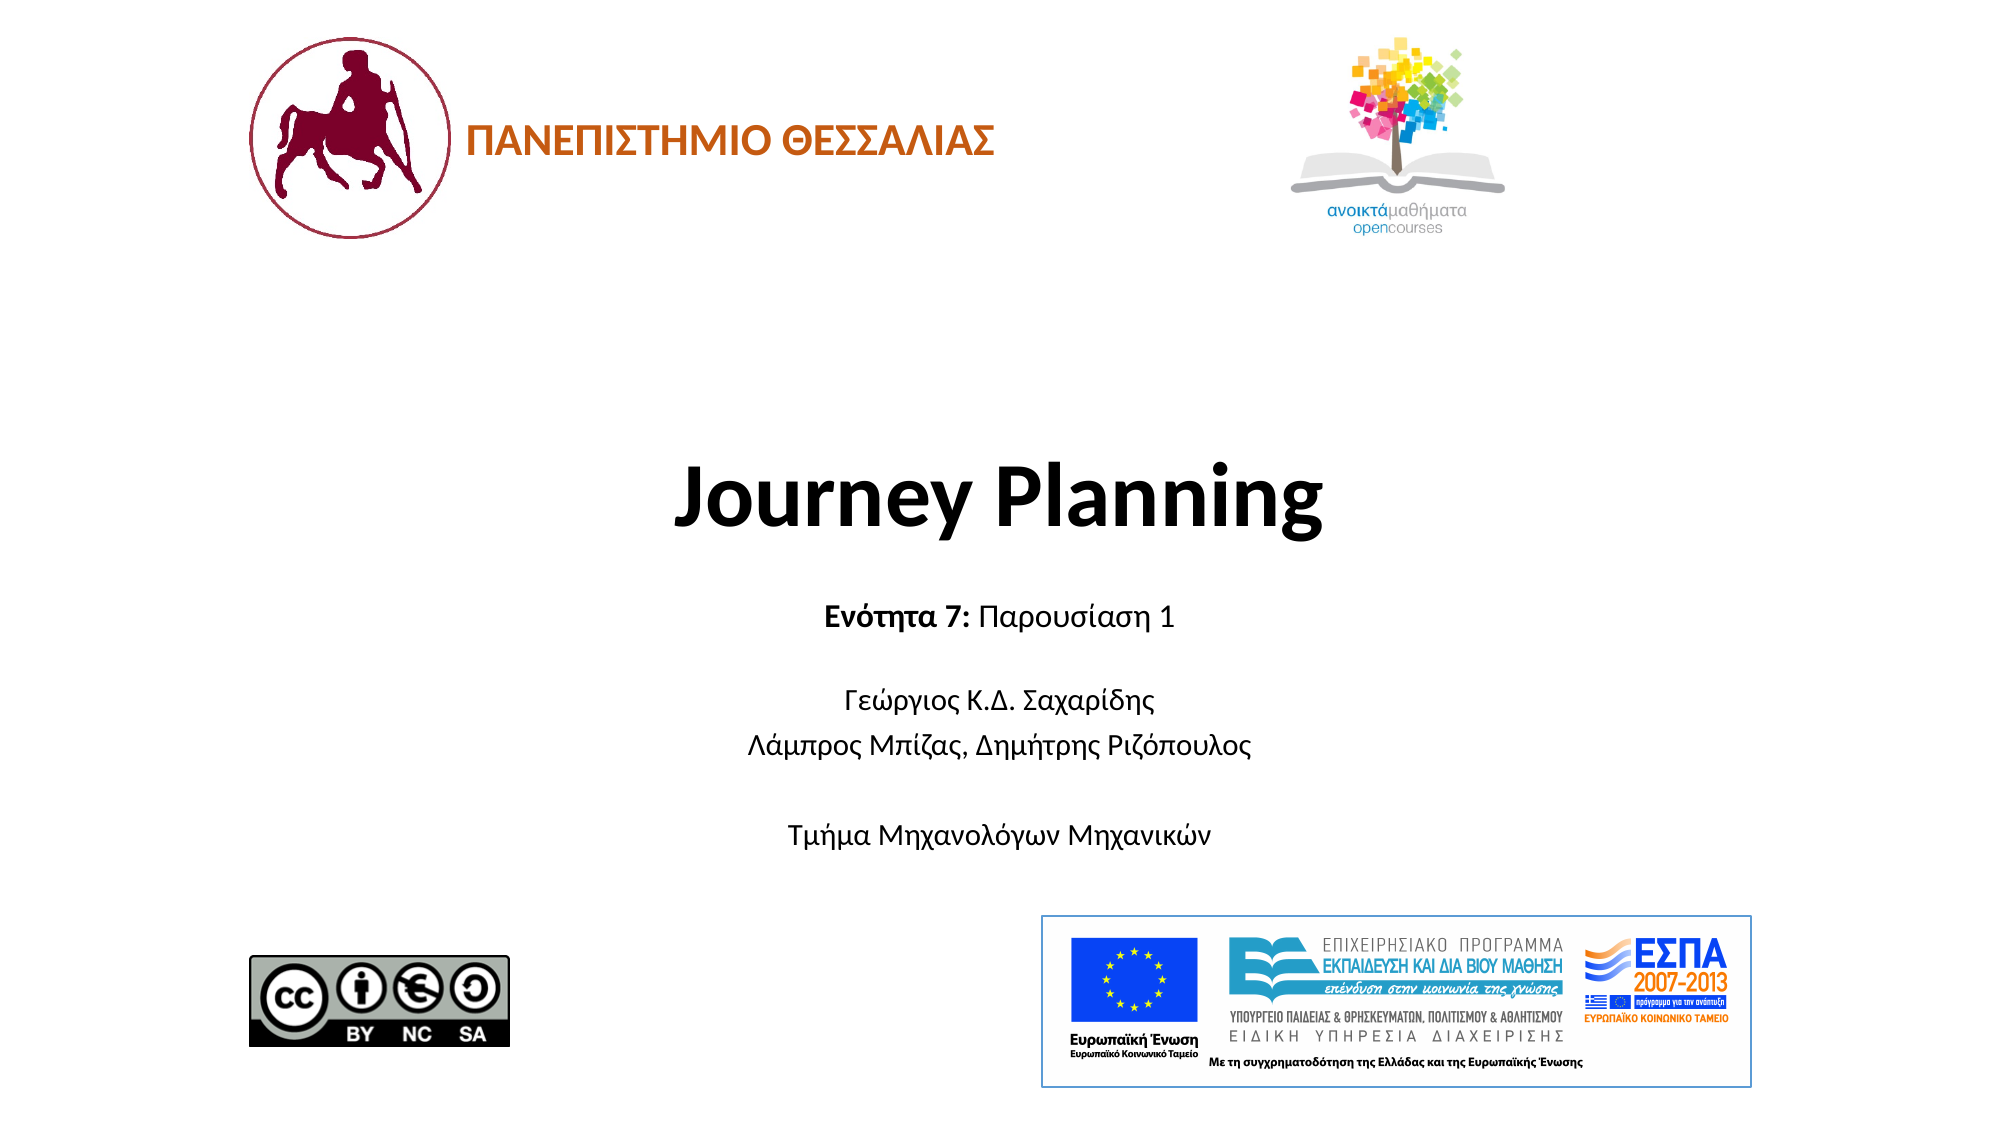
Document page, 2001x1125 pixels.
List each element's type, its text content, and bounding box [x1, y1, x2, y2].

picture [249, 955, 510, 1047]
subtitle Ενότητα 7: Παρουσίαση 1 Γεώργιος Κ.Δ. Σαχαρίδης Λάμπρος Μπίζας, Δημήτρης Ριζόπουλος Τμήμα Μηχανολόγων Μηχανικών [249, 590, 1750, 863]
title Journey Planning [249, 221, 1750, 554]
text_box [249, 29, 1561, 243]
picture [1042, 917, 1750, 1086]
